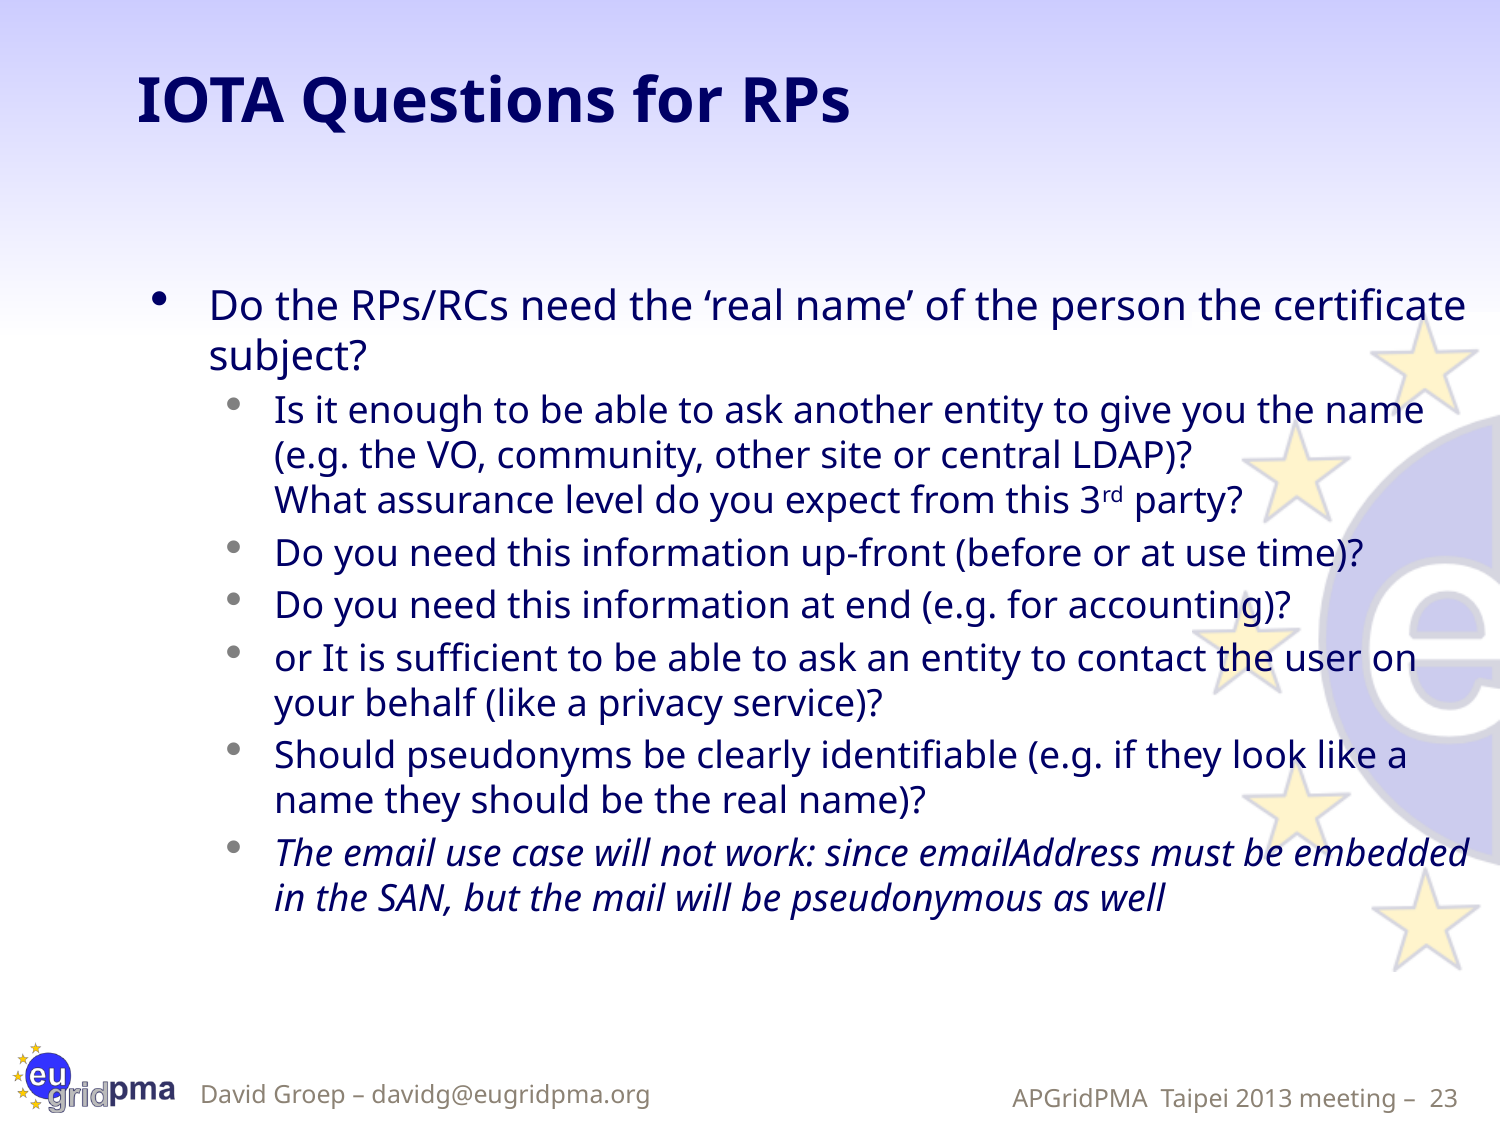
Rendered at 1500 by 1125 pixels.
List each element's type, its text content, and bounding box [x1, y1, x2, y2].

list Do the RPs/RCs need the ‘real name’ of the person the certificate subject? Is it enough to be able to ask another entity to give you the name (e.g. the VO, community, other site or central LDAP)? What assurance level do you expect from this 3rd party? Do you need this information up-front (before or at use time)? Do you need this information at end (e.g. for accounting)? or It is sufficient to be able to ask an entity to contact the user on your behalf (like a privacy service)? Should pseudonyms be clearly identifiable (e.g. if they look like a name they should be the real name)? The email use case will not work: since emailAddress must be embedded in the SAN, but the mail will be pseudonymous as well [137, 212, 1500, 1061]
picture [12, 1042, 175, 1113]
title IOTA Questions for RPs [137, 24, 1458, 170]
